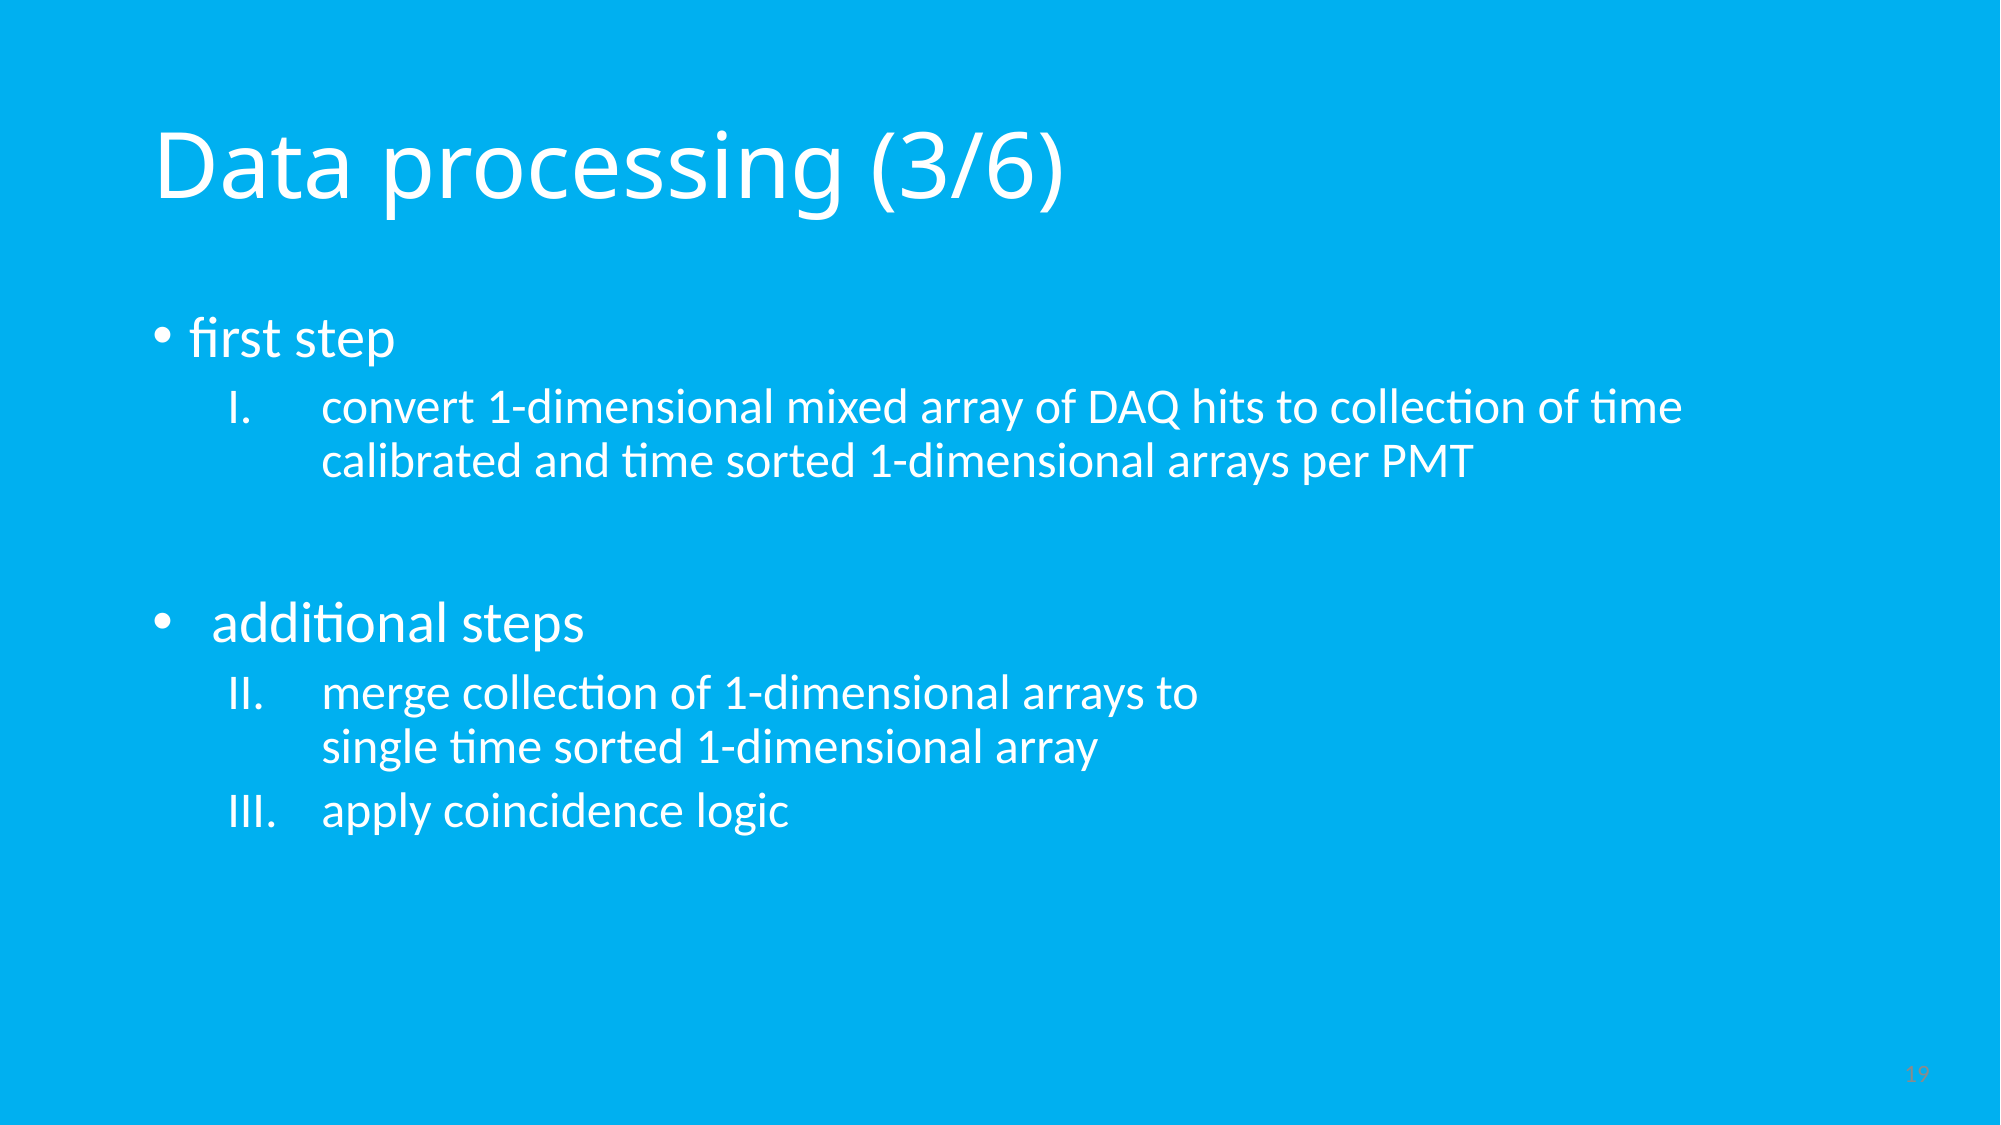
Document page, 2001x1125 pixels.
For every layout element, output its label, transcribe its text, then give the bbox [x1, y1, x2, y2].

title Data processing (3/6) [137, 59, 1863, 278]
slide_number 19 [1494, 1042, 1945, 1103]
list first step convert 1-dimensional mixed array of DAQ hits to collection of time calibrated and time sorted 1-dimensional arrays per PMT additional steps merge collection of 1-dimensional arrays to single time sorted 1-dimensional array apply coincidence logic [137, 299, 1863, 1014]
